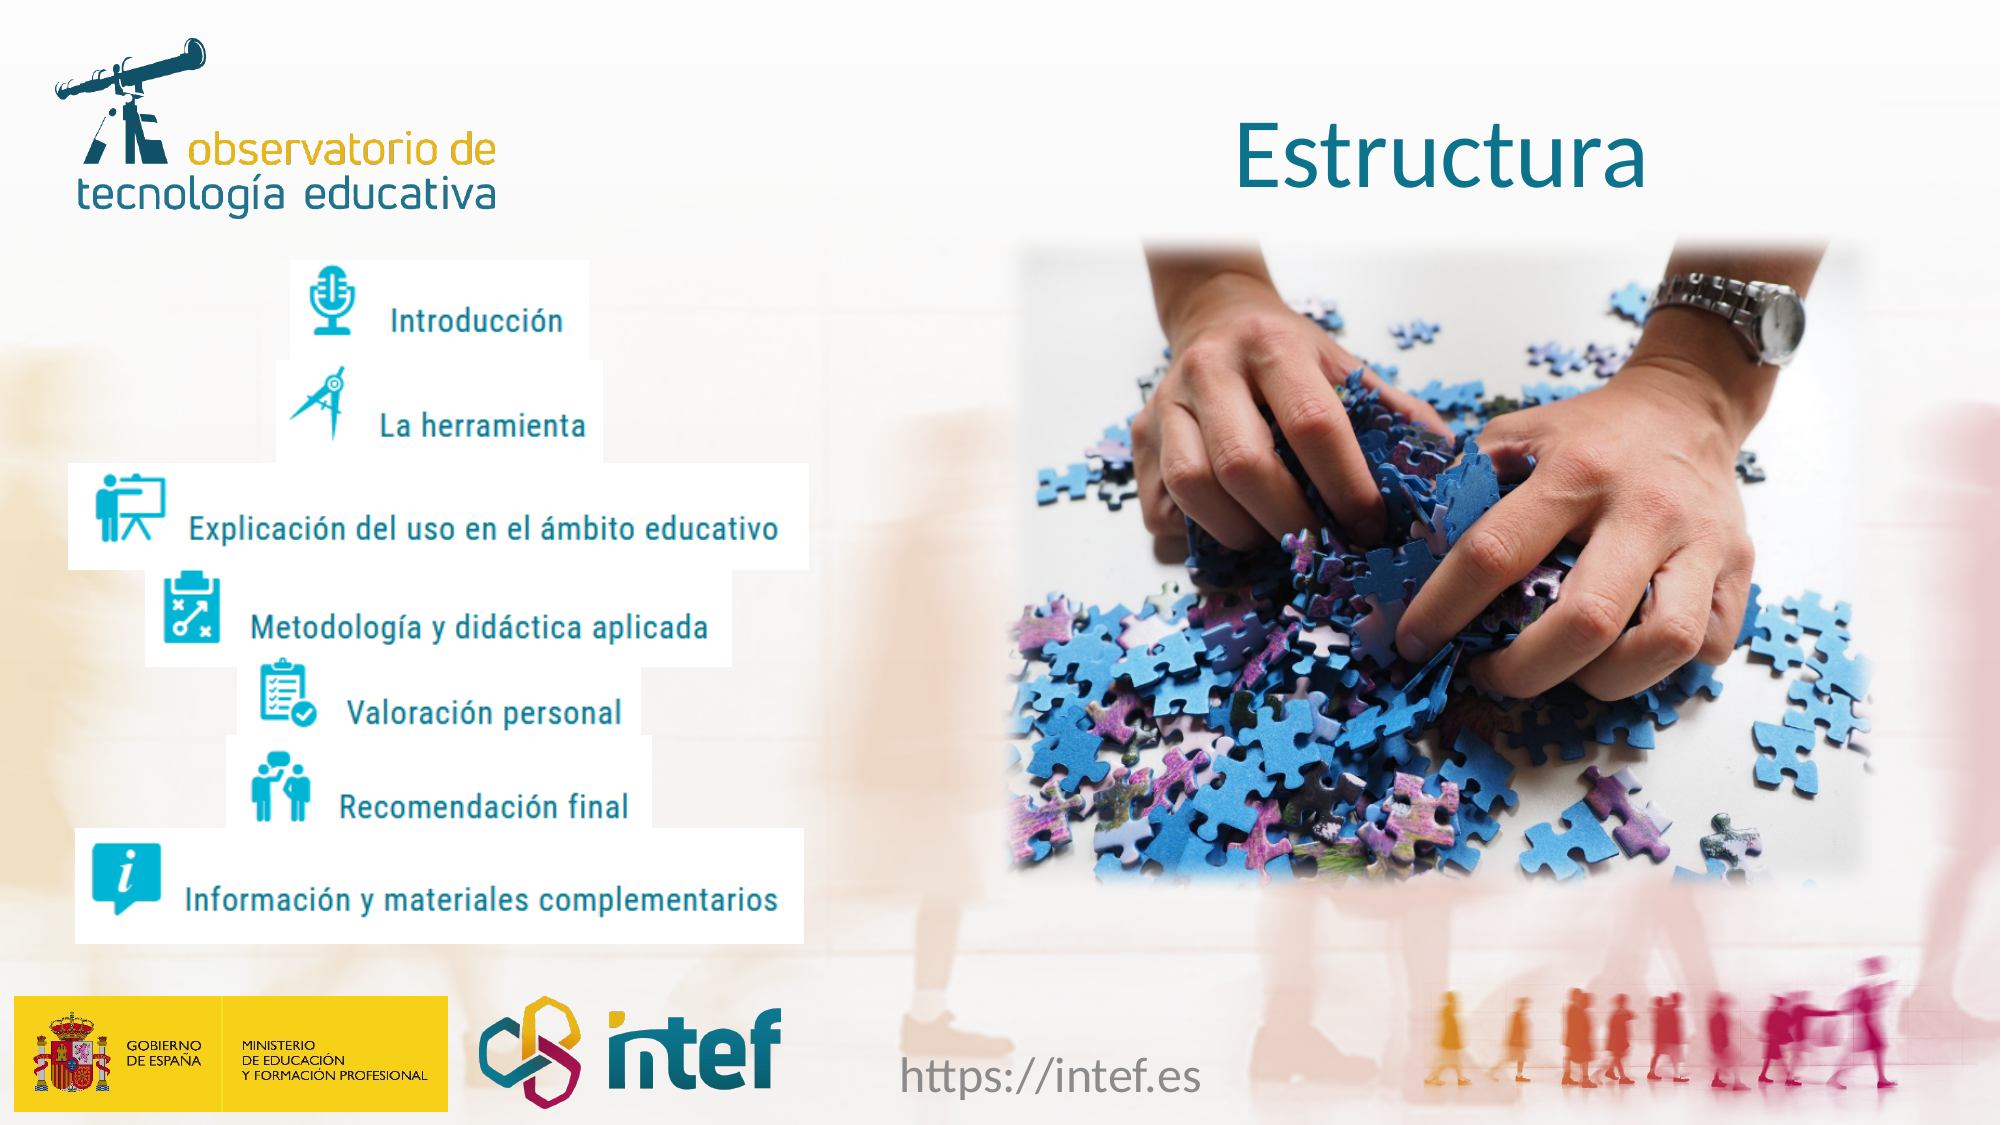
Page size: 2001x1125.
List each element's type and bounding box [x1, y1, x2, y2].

text_box [68, 259, 809, 944]
picture [0, 0, 2000, 1125]
